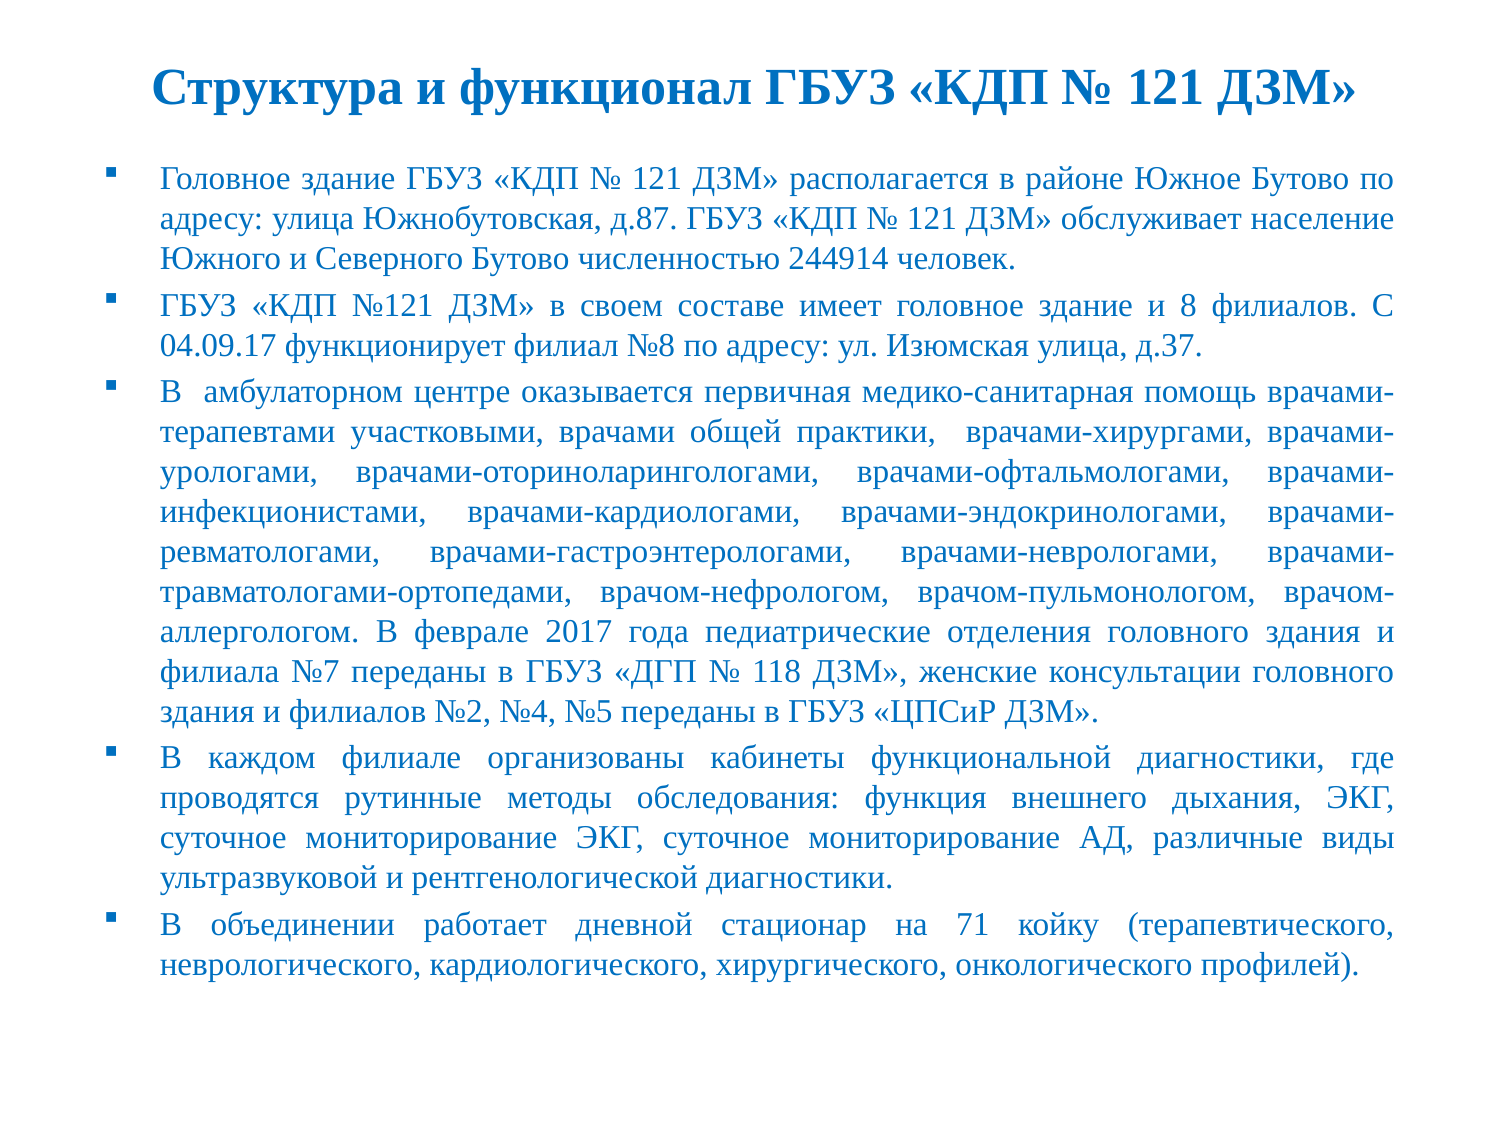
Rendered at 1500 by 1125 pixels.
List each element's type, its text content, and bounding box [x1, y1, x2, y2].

list Головное здание ГБУЗ «КДП № 121 ДЗМ» располагается в районе Южное Бутово по адресу: улица Южнобутовская, д.87. ГБУЗ «КДП № 121 ДЗМ» обслуживает население Южного и Северного Бутово численностью 244914 человек. ГБУЗ «КДП №121 ДЗМ» в своем составе имеет головное здание и 8 филиалов. С 04.09.17 функционирует филиал №8 по адресу: ул. Изюмская улица, д.37. В амбулаторном центре оказывается первичная медико-санитарная помощь врачами-терапевтами участковыми, врачами общей практики, врачами-хирургами, врачами-урологами, врачами-оториноларингологами, врачами-офтальмологами, врачами-инфекционистами, врачами-кардиологами, врачами-эндокринологами, врачами-ревматологами, врачами-гастроэнтерологами, врачами-неврологами, врачами-травматологами-ортопедами, врачом-нефрологом, врачом-пульмонологом, врачом-аллергологом. В феврале 2017 года педиатрические отделения головного здания и филиала №7 переданы в ГБУЗ «ДГП № 118 ДЗМ», женские консультации головного здания и филиалов №2, №4, №5 переданы в ГБУЗ «ЦПСиР ДЗМ». В каждом филиале организованы кабинеты функциональной диагностики, где проводятся рутинные методы обследования: функция внешнего дыхания, ЭКГ, суточное мониторирование ЭКГ, суточное мониторирование АД, различные виды ультразвуковой и рентгенологической диагностики. В объединении работает дневной стационар на 71 койку (терапевтического, неврологического, кардиологического, хирургического, онкологического профилей). [88, 149, 1412, 1059]
title Структура и функционал ГБУЗ «КДП № 121 ДЗМ» [135, 42, 1374, 126]
